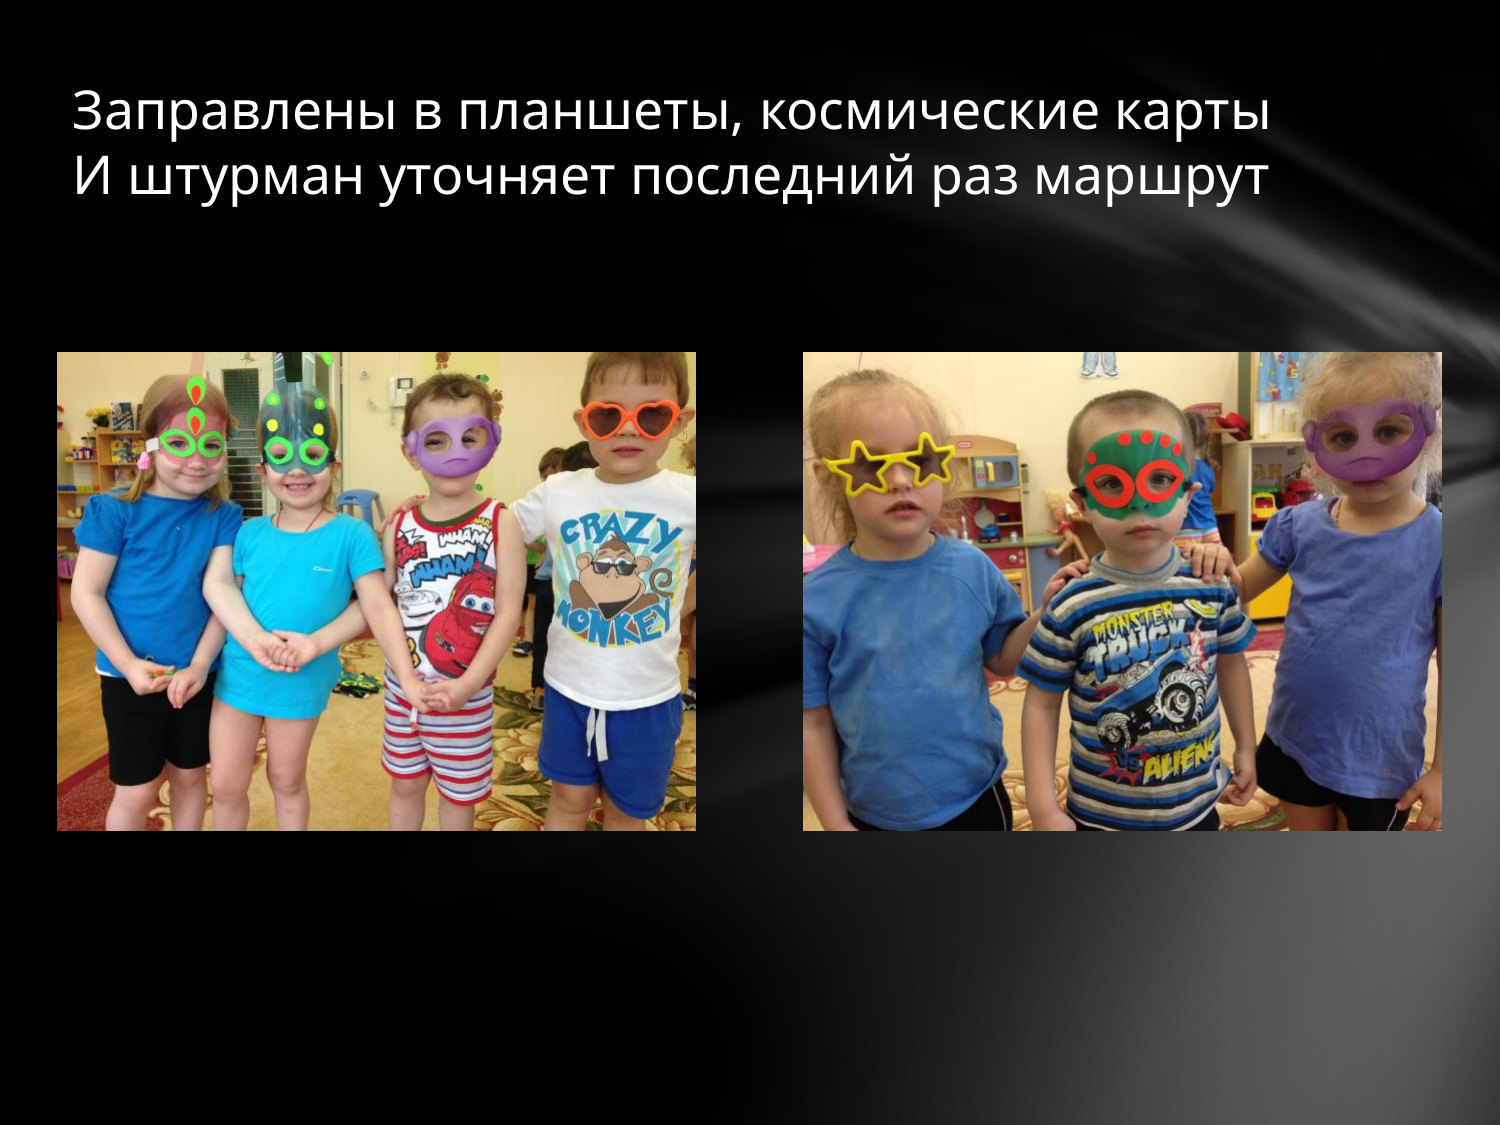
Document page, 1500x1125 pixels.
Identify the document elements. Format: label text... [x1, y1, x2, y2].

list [803, 352, 1442, 831]
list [57, 352, 696, 831]
title Заправлены в планшеты, космические карты И штурман уточняет последний раз маршрут [57, 37, 1318, 213]
